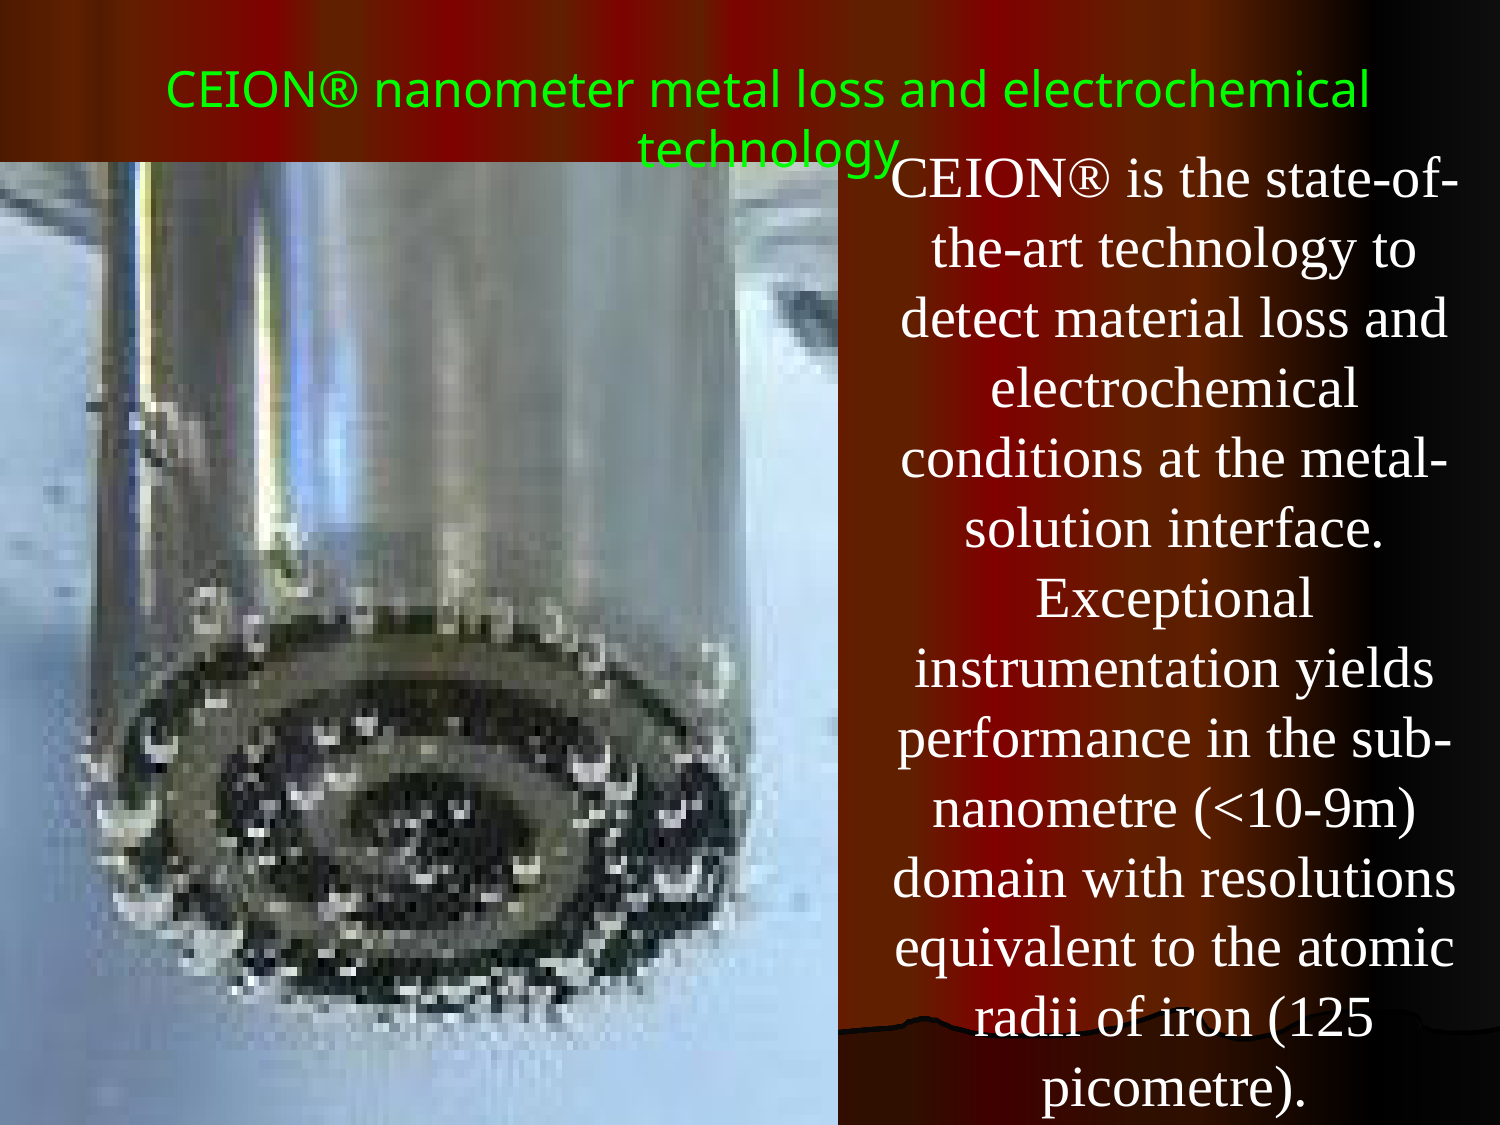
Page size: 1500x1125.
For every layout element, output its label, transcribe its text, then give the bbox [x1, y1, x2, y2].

text_box CEION® nanometer metal loss and electrochemical technology [37, 49, 1500, 185]
text_box CEION® is the state-of-the-art technology to detect material loss and electrochemical conditions at the metal-solution interface. Exceptional instrumentation yields performance in the sub-nanometre (<10-9m) domain with resolutions equivalent to the atomic radii of iron (125 picometre). [849, 185, 1500, 1125]
picture [0, 162, 838, 1125]
